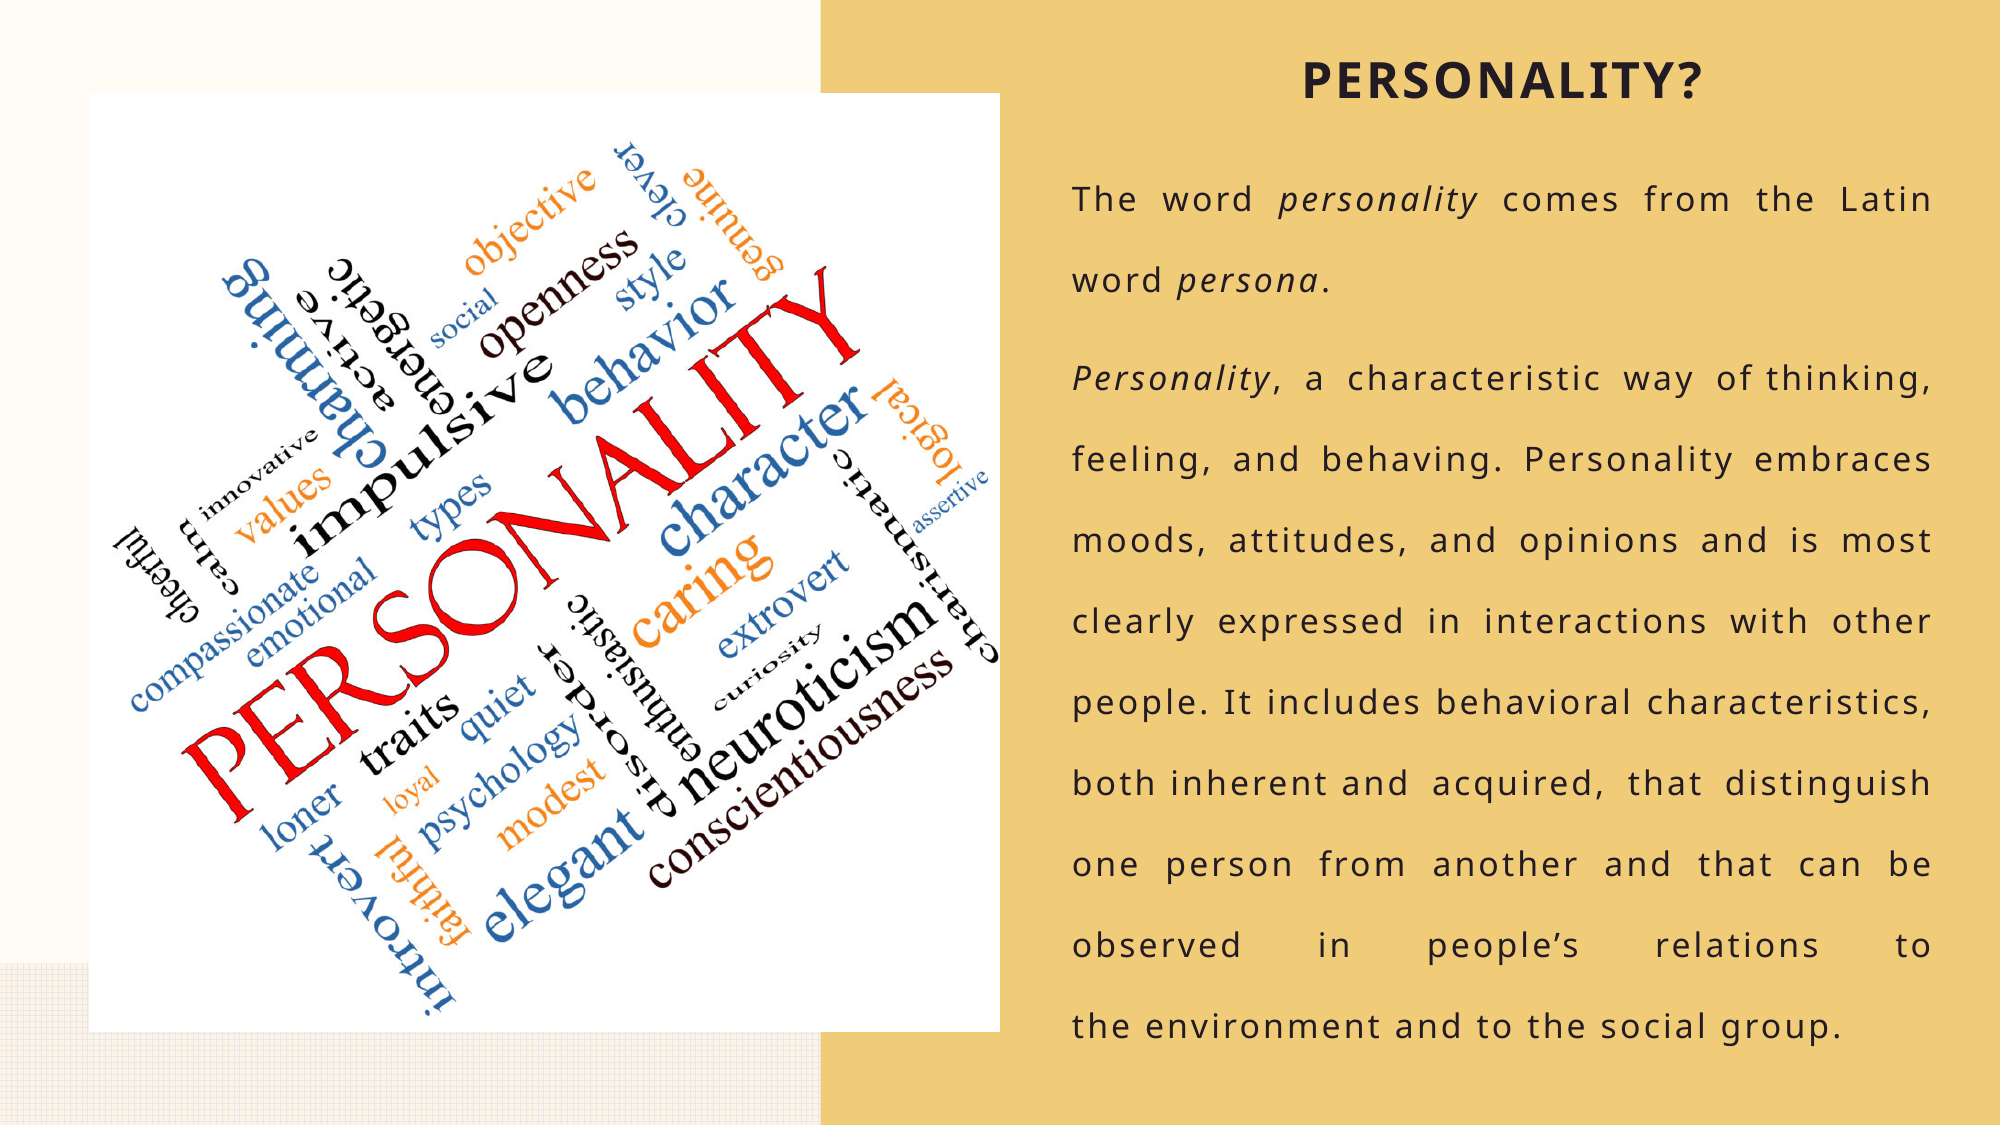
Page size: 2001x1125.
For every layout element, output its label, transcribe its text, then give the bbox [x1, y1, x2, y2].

picture [89, 93, 1000, 1032]
list The word personality comes from the Latin word persona. Personality, a characteristic way of thinking, feeling, and behaving. Personality embraces moods, attitudes, and opinions and is most clearly expressed in interactions with other people. It includes behavioral characteristics, both inherent and acquired, that distinguish one person from another and that can be observed in people’s relations to the environment and to the social group. [1056, 129, 1950, 1091]
title PERSONALITY? [1109, 34, 1896, 130]
